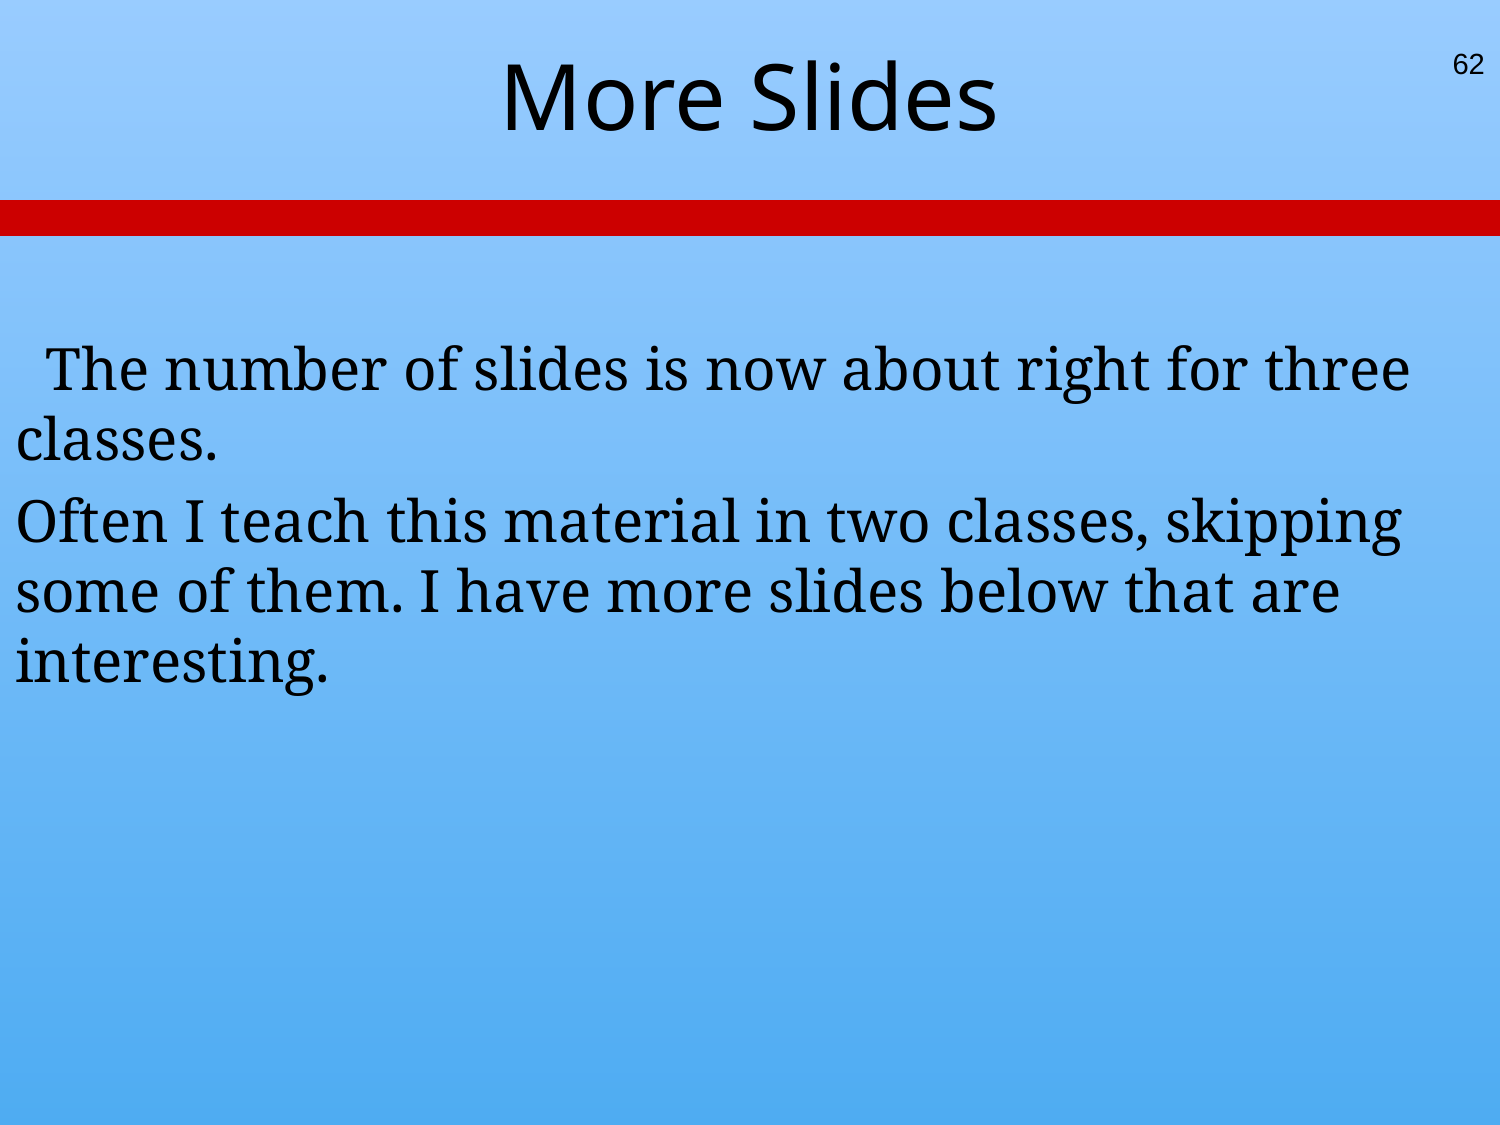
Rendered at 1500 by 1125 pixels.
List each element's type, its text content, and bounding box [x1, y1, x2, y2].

subtitle The number of slides is now about right for three classes. Often I teach this material in two classes, skipping some of them. I have more slides below that are interesting. [0, 324, 1500, 975]
title More Slides [0, 0, 1500, 188]
slide_number 62 [1412, 37, 1500, 116]
